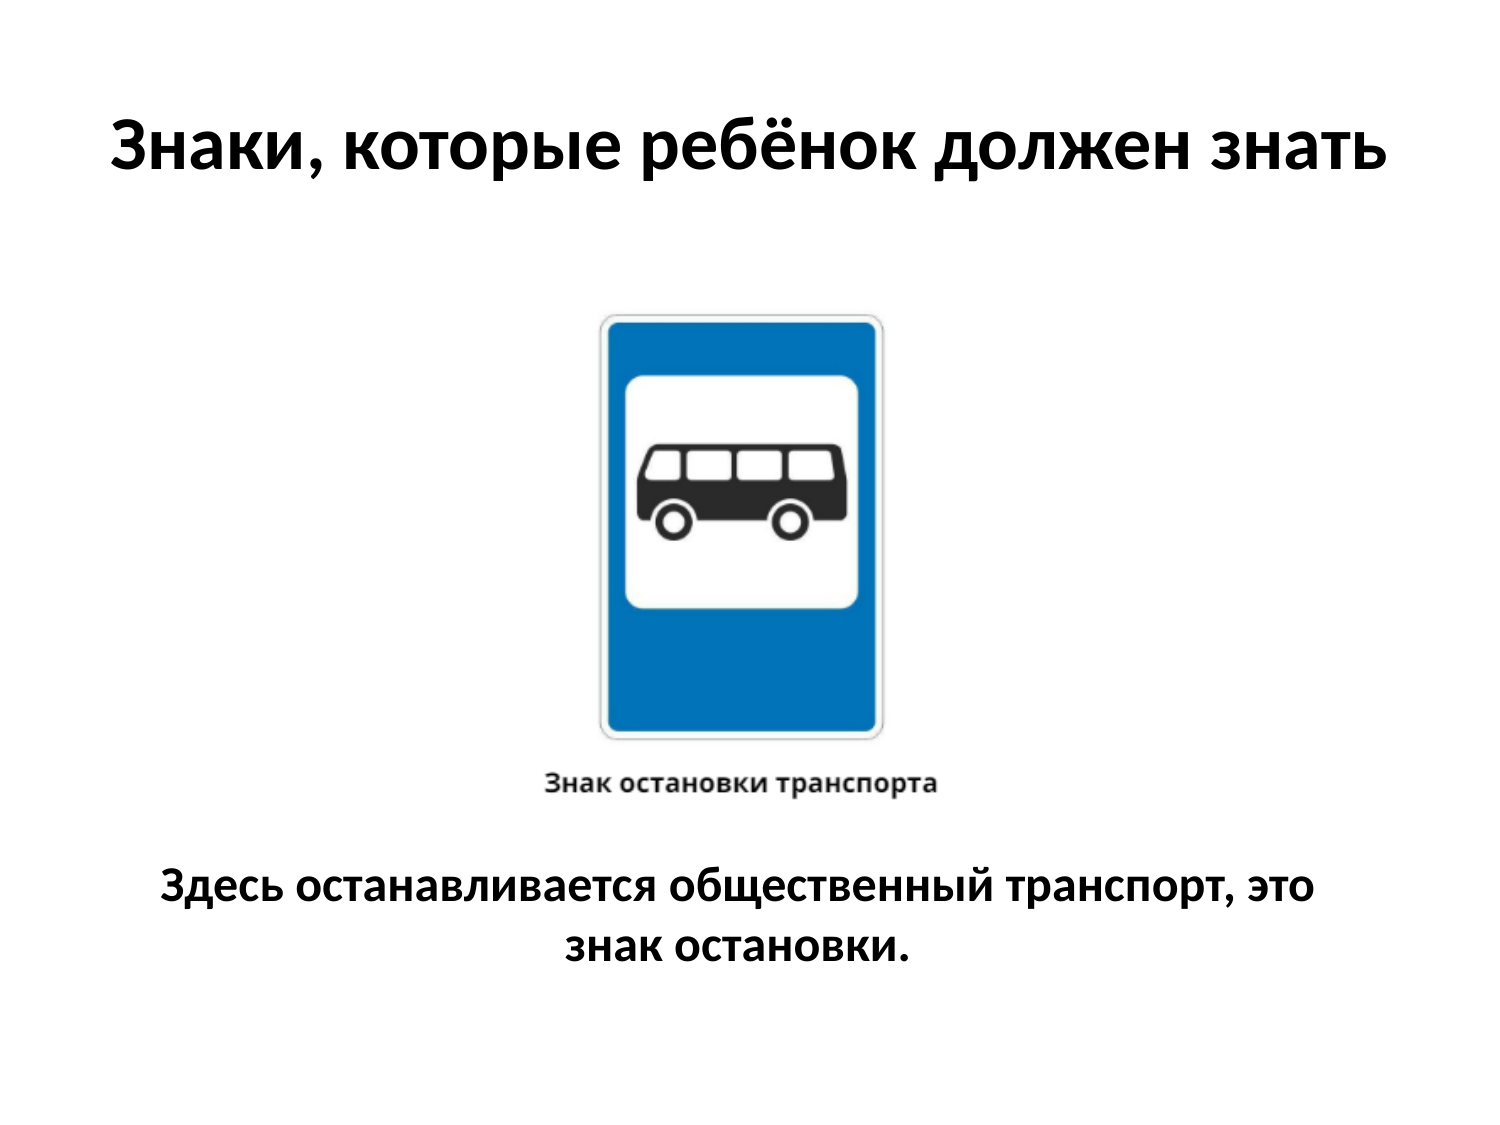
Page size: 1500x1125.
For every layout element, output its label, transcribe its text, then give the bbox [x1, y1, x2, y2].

title Знаки, которые ребёнок должен знать [75, 45, 1425, 233]
picture [234, 269, 1251, 823]
text_box Здесь останавливается общественный транспорт, это знак остановки. [93, 843, 1383, 979]
